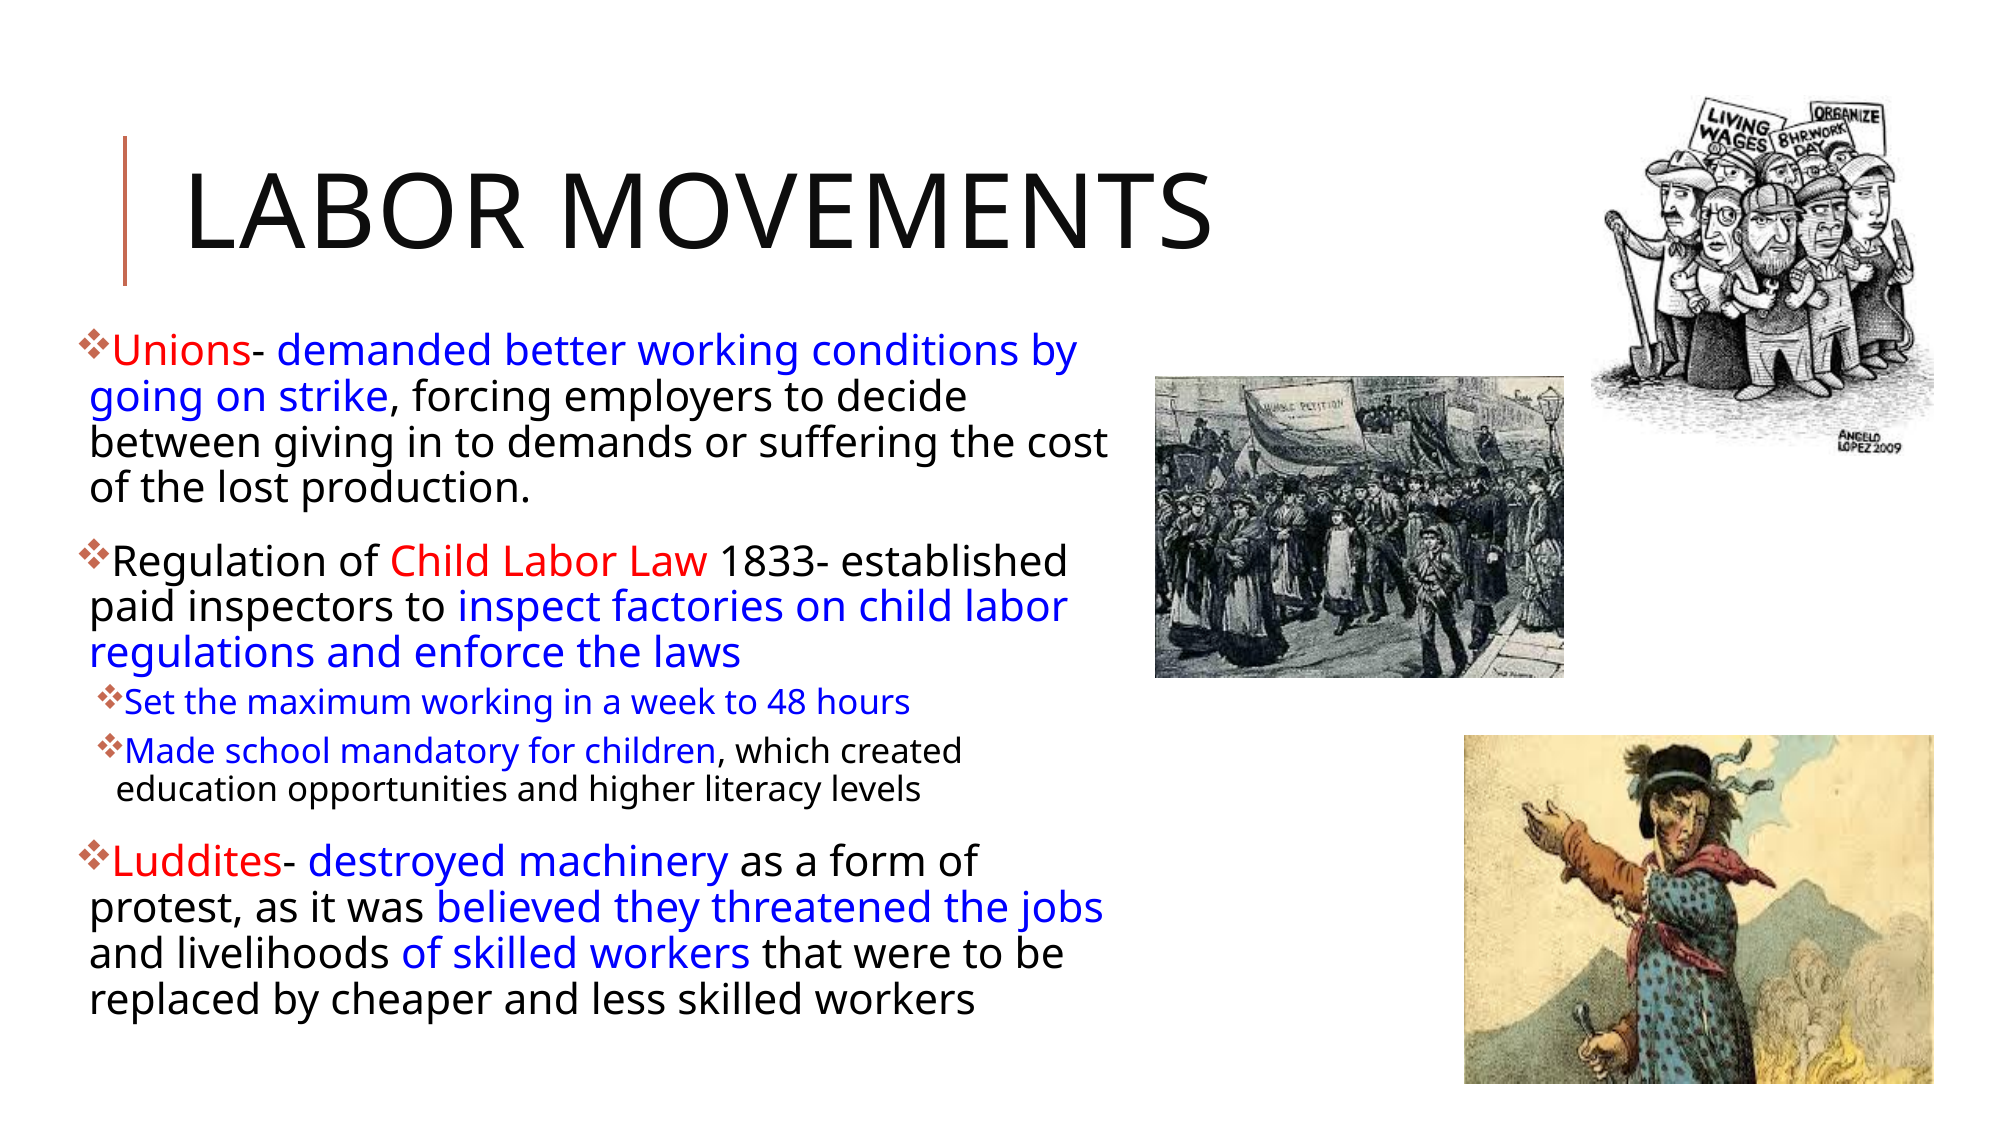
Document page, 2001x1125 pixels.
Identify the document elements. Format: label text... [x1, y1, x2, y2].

title Labor Movements [168, 96, 1586, 342]
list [1591, 95, 1934, 456]
list Unions- demanded better working conditions by going on strike, forcing employers to decide between giving in to demands or suffering the cost of the lost production. Regulation of Child Labor Law 1833- established paid inspectors to inspect factories on child labor regulations and enforce the laws Set the maximum working in a week to 48 hours Made school mandatory for children, which created education opportunities and higher literacy levels Luddites- destroyed machinery as a form of protest, as it was believed they threatened the jobs and livelihoods of skilled workers that were to be replaced by cheaper and less skilled workers [67, 321, 1129, 1035]
picture [1155, 376, 1564, 679]
picture [1464, 735, 1934, 1084]
